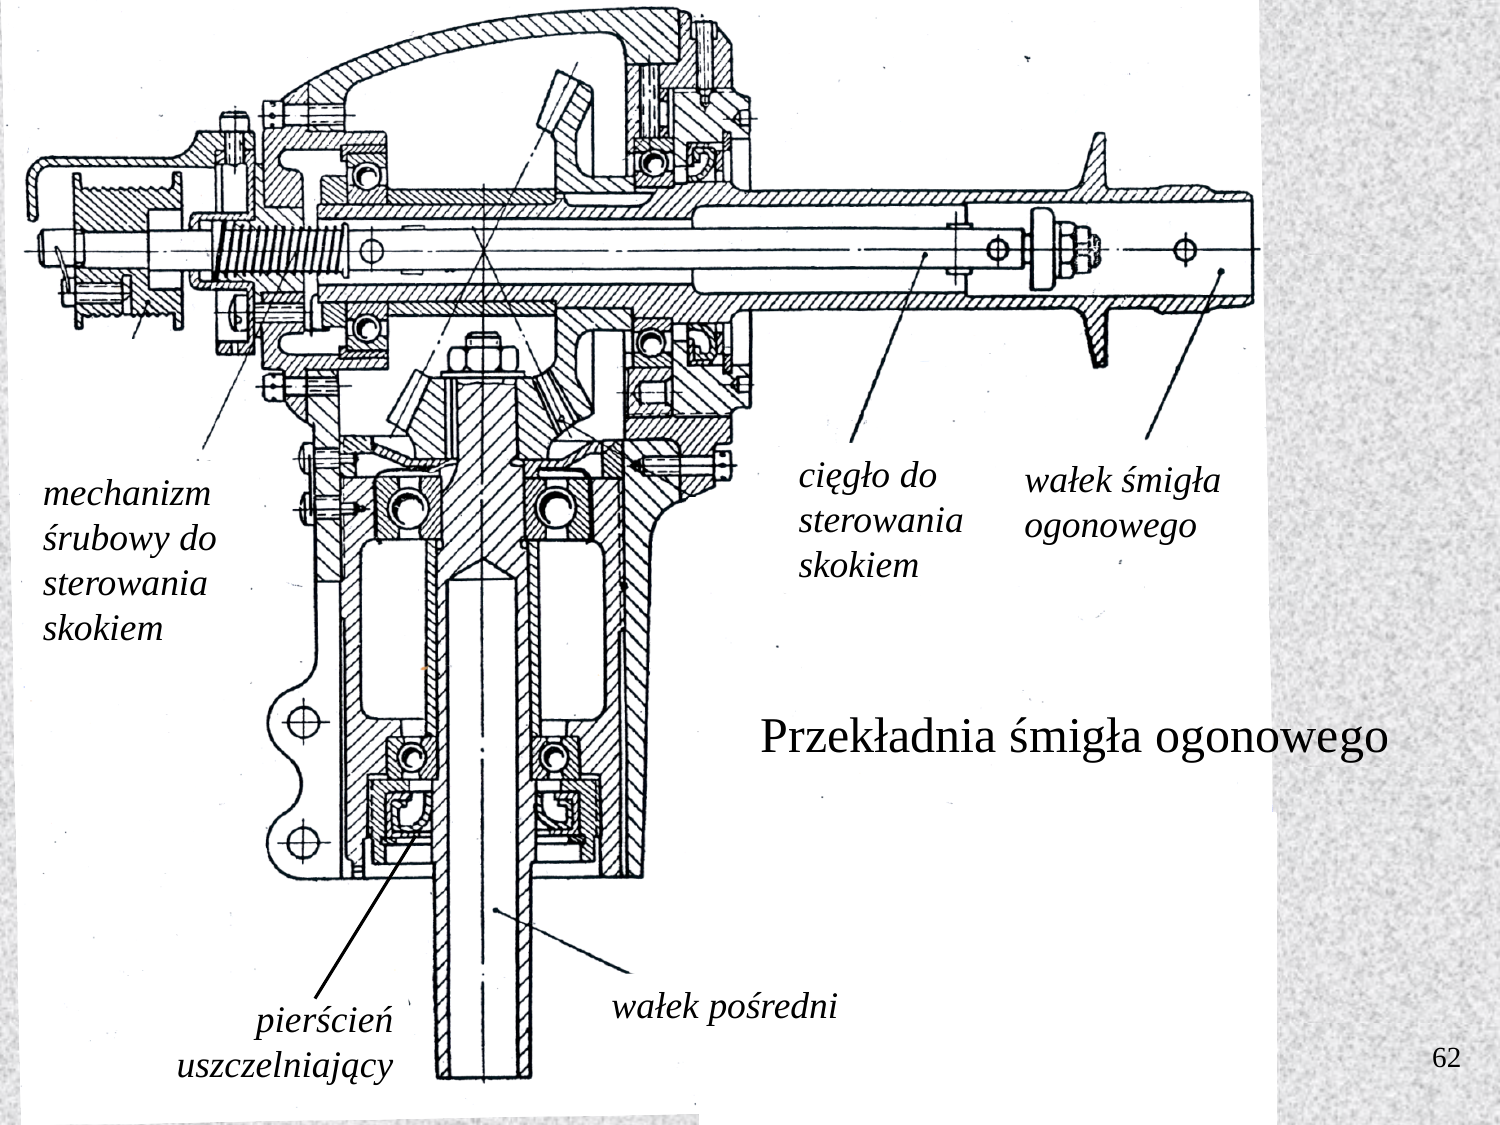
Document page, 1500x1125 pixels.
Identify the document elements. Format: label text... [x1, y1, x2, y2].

picture [2, 0, 9, 353]
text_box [9, 0, 1432, 1125]
slide_number 62 [1436, 1031, 1477, 1101]
